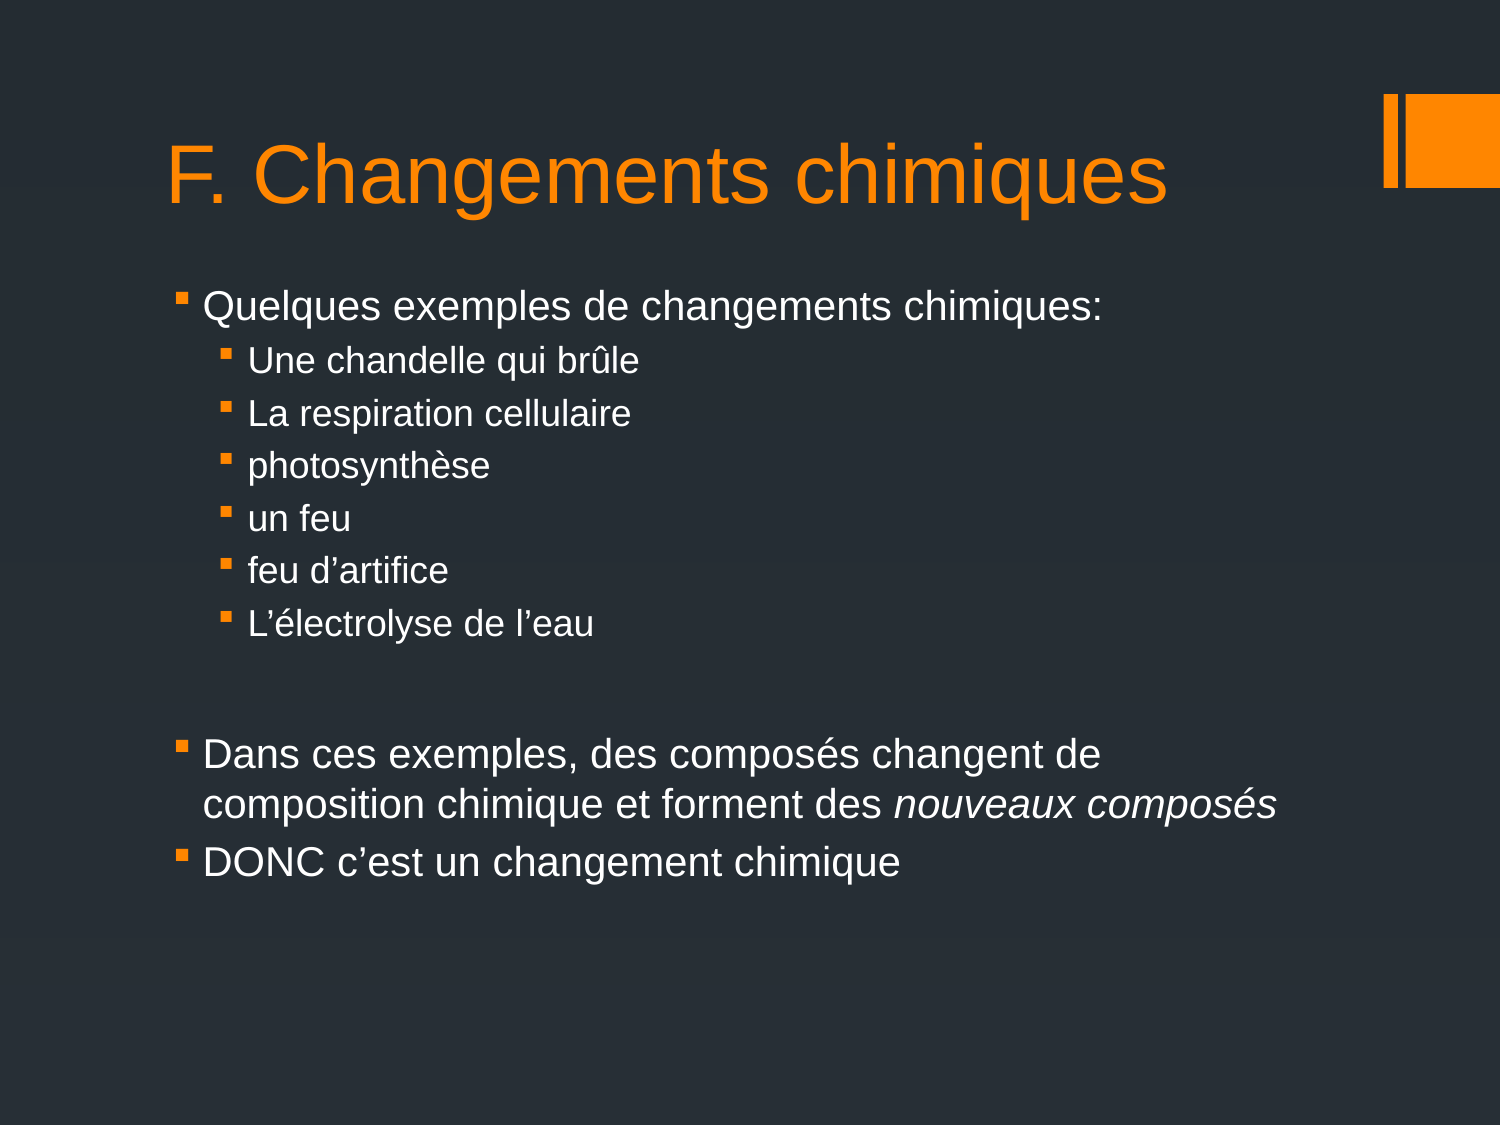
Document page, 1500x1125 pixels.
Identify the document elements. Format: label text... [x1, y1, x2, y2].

title F. Changements chimiques [150, 38, 1350, 228]
list Quelques exemples de changements chimiques: Une chandelle qui brûle La respiration cellulaire photosynthèse un feu feu d’artifice L’électrolyse de l’eau Dans ces exemples, des composés changent de composition chimique et forment des nouveaux composés DONC c’est un changement chimique [150, 271, 1350, 1003]
